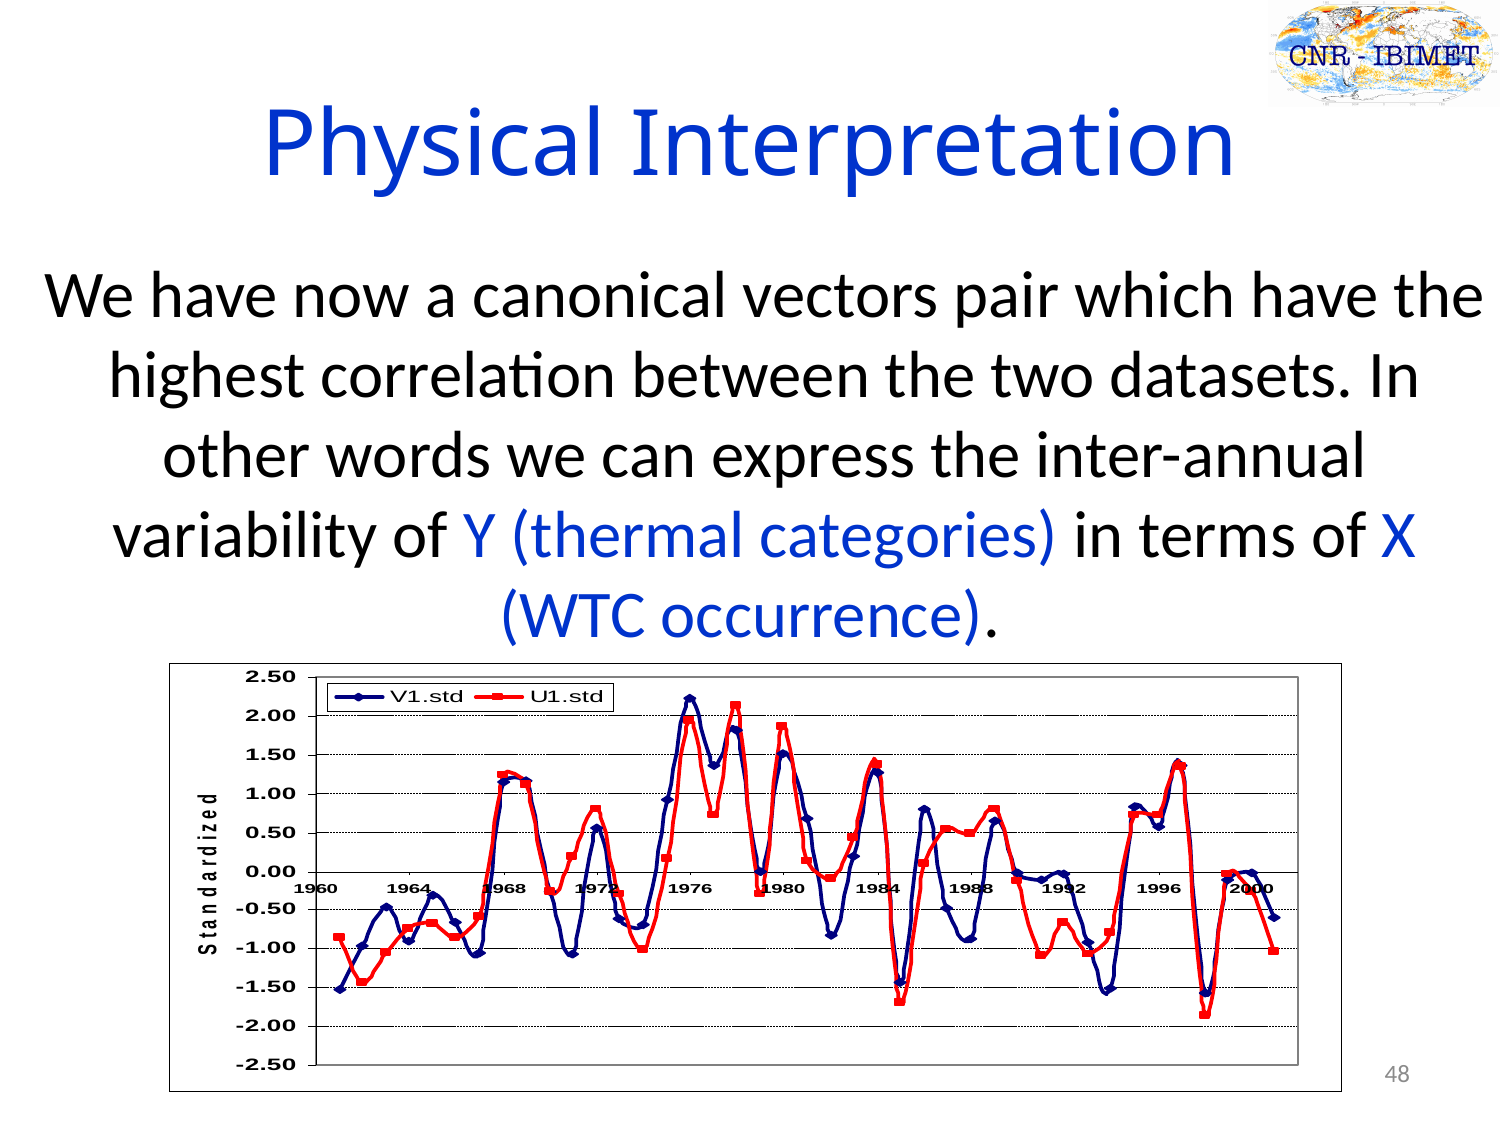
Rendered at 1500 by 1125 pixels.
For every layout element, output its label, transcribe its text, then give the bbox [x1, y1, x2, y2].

text_box We have now a canonical vectors pair which have the highest correlation between the two datasets. In other words we can express the inter-annual variability of Y (thermal categories) in terms of X (WTC occurrence). [29, 243, 1500, 658]
title Physical Interpretation [75, 45, 1425, 233]
picture [159, 656, 1353, 1098]
slide_number 48 [1354, 1042, 1425, 1103]
picture [1268, 0, 1500, 107]
